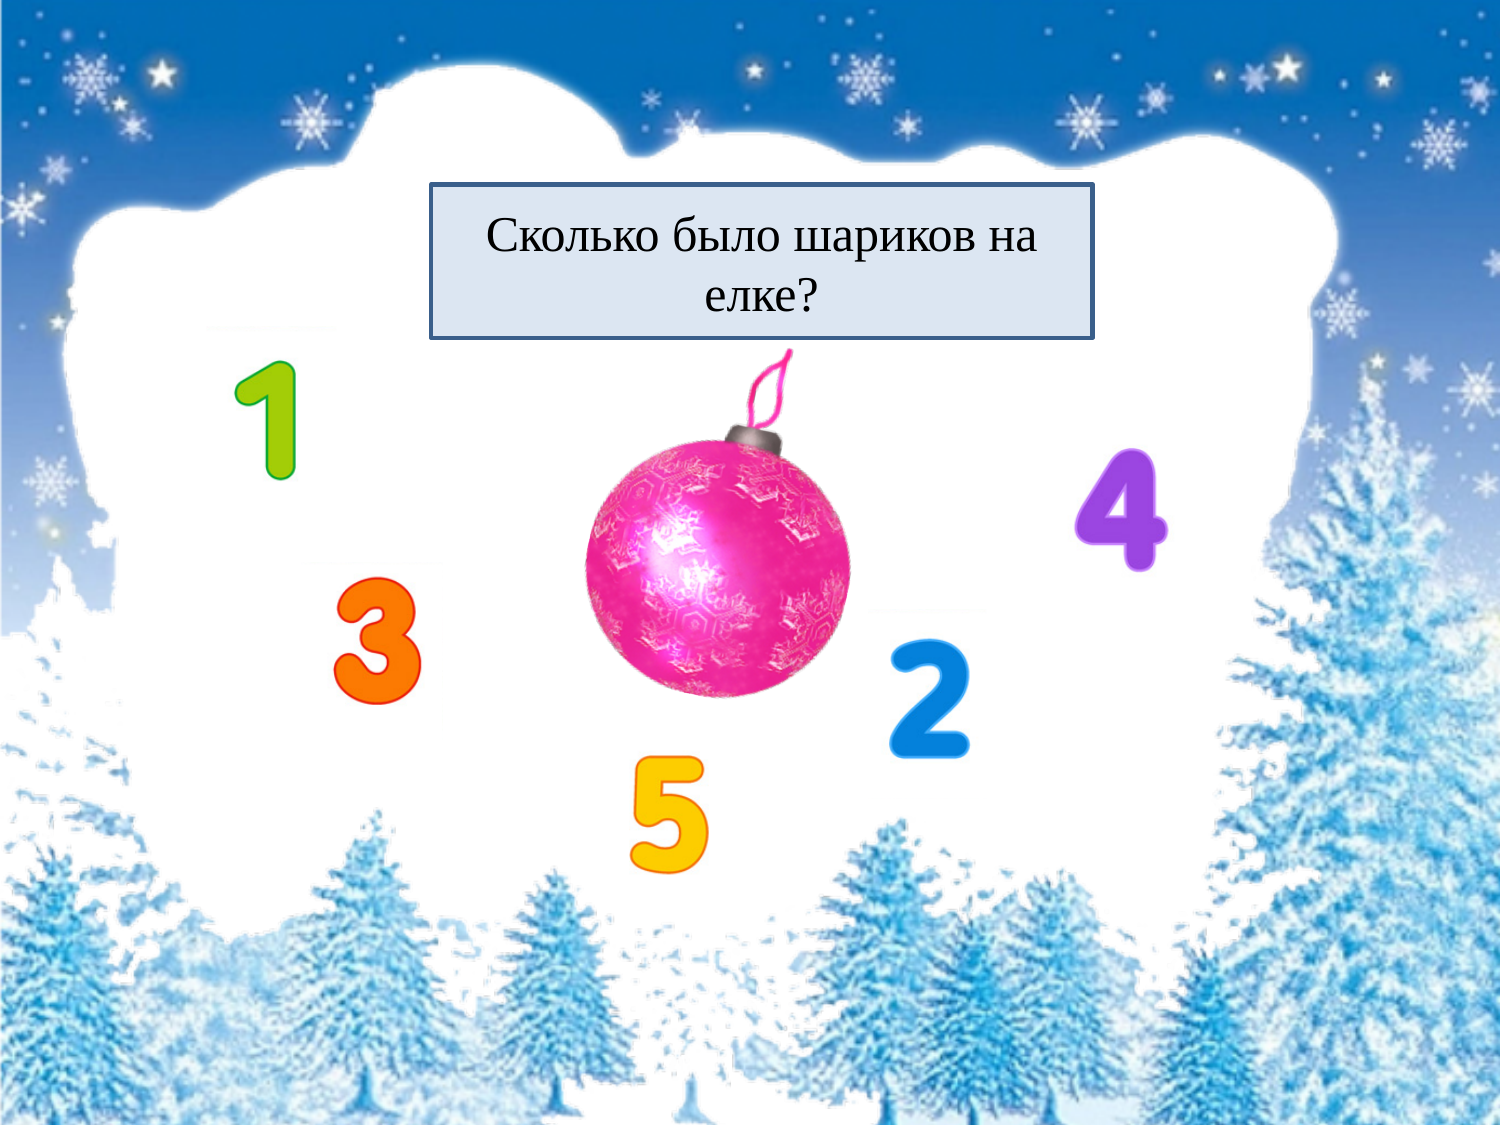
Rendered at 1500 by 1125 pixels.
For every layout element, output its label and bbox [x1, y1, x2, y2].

list [596, 727, 739, 906]
picture [0, 0, 1500, 1125]
